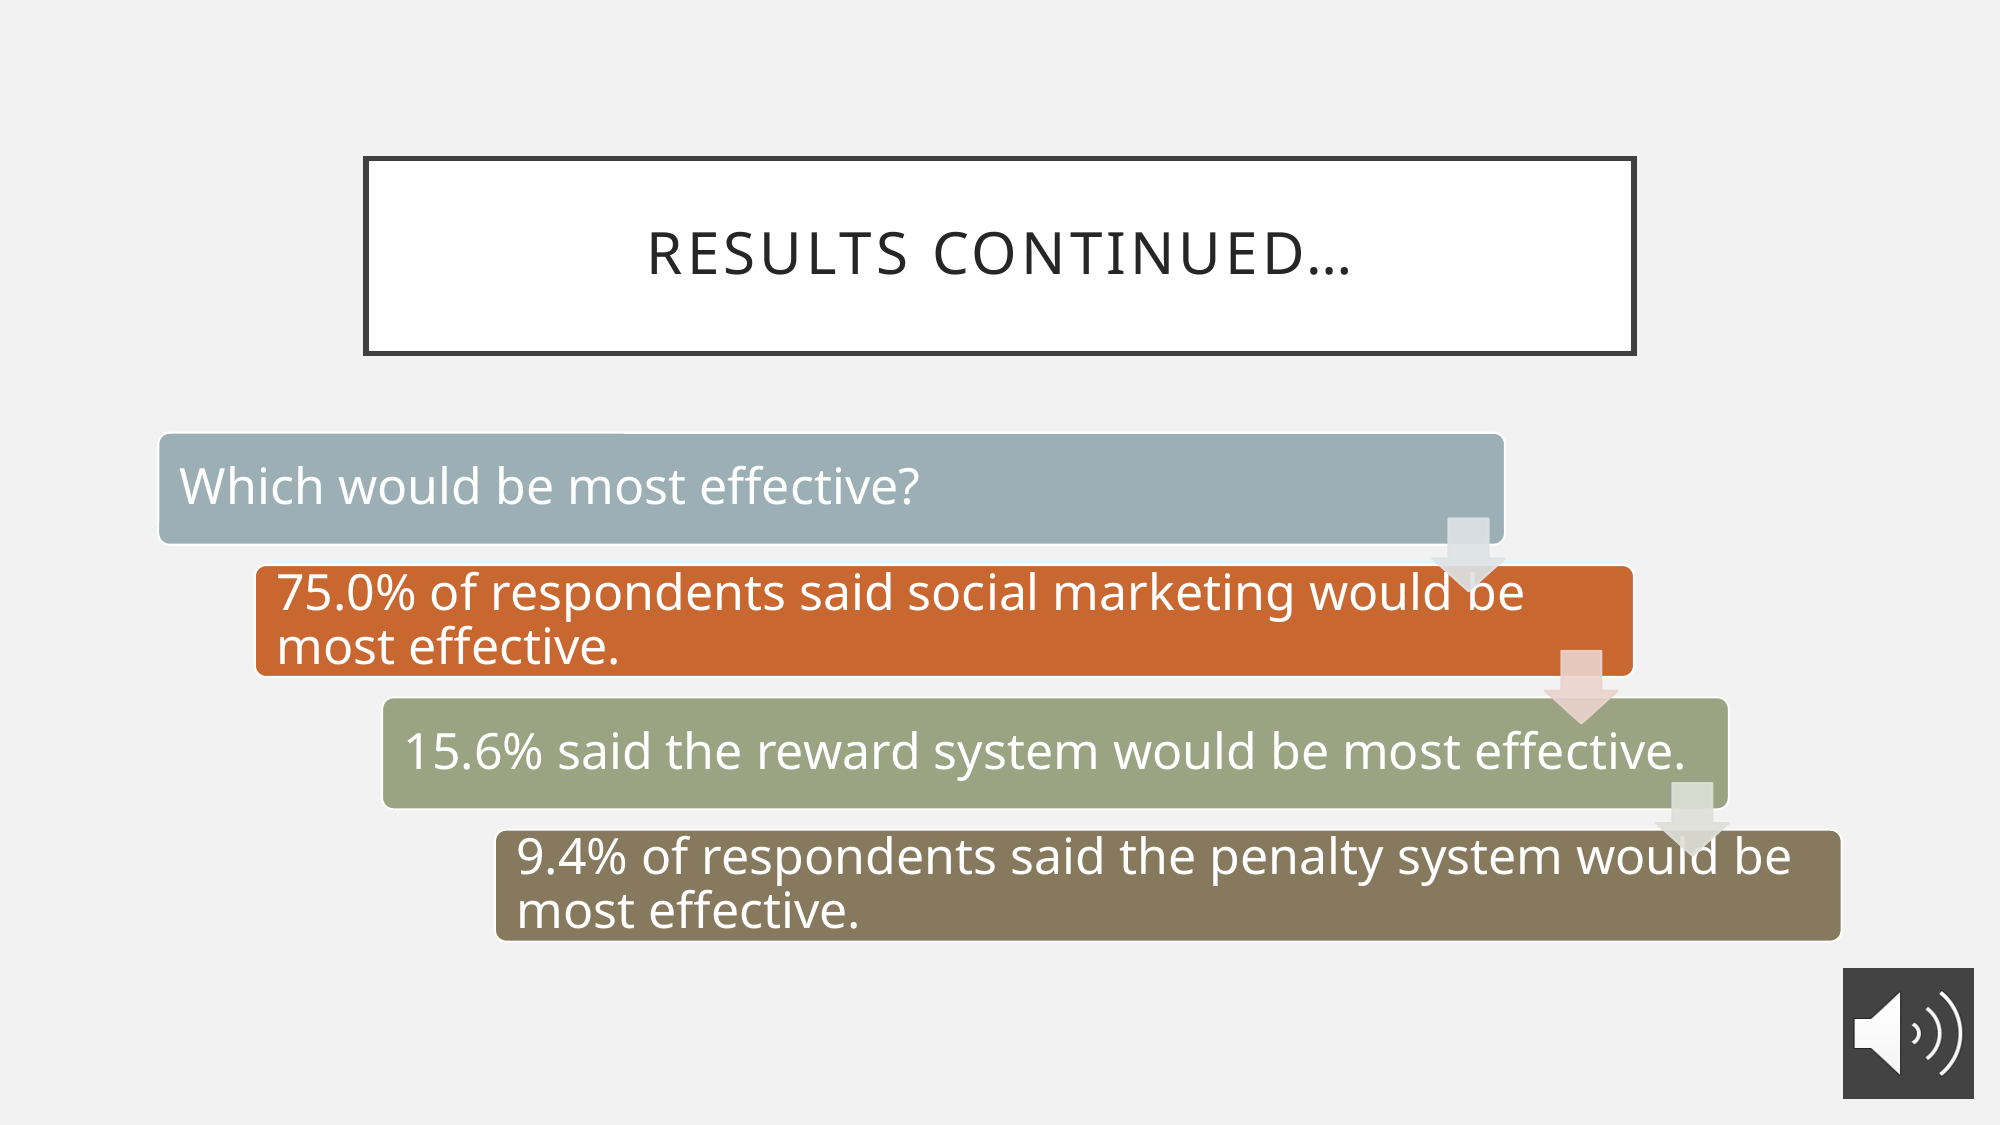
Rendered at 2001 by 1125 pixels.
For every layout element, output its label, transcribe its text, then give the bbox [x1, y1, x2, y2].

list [158, 432, 1842, 942]
title Results continued… [363, 156, 1637, 356]
picture [1841, 966, 1975, 1100]
